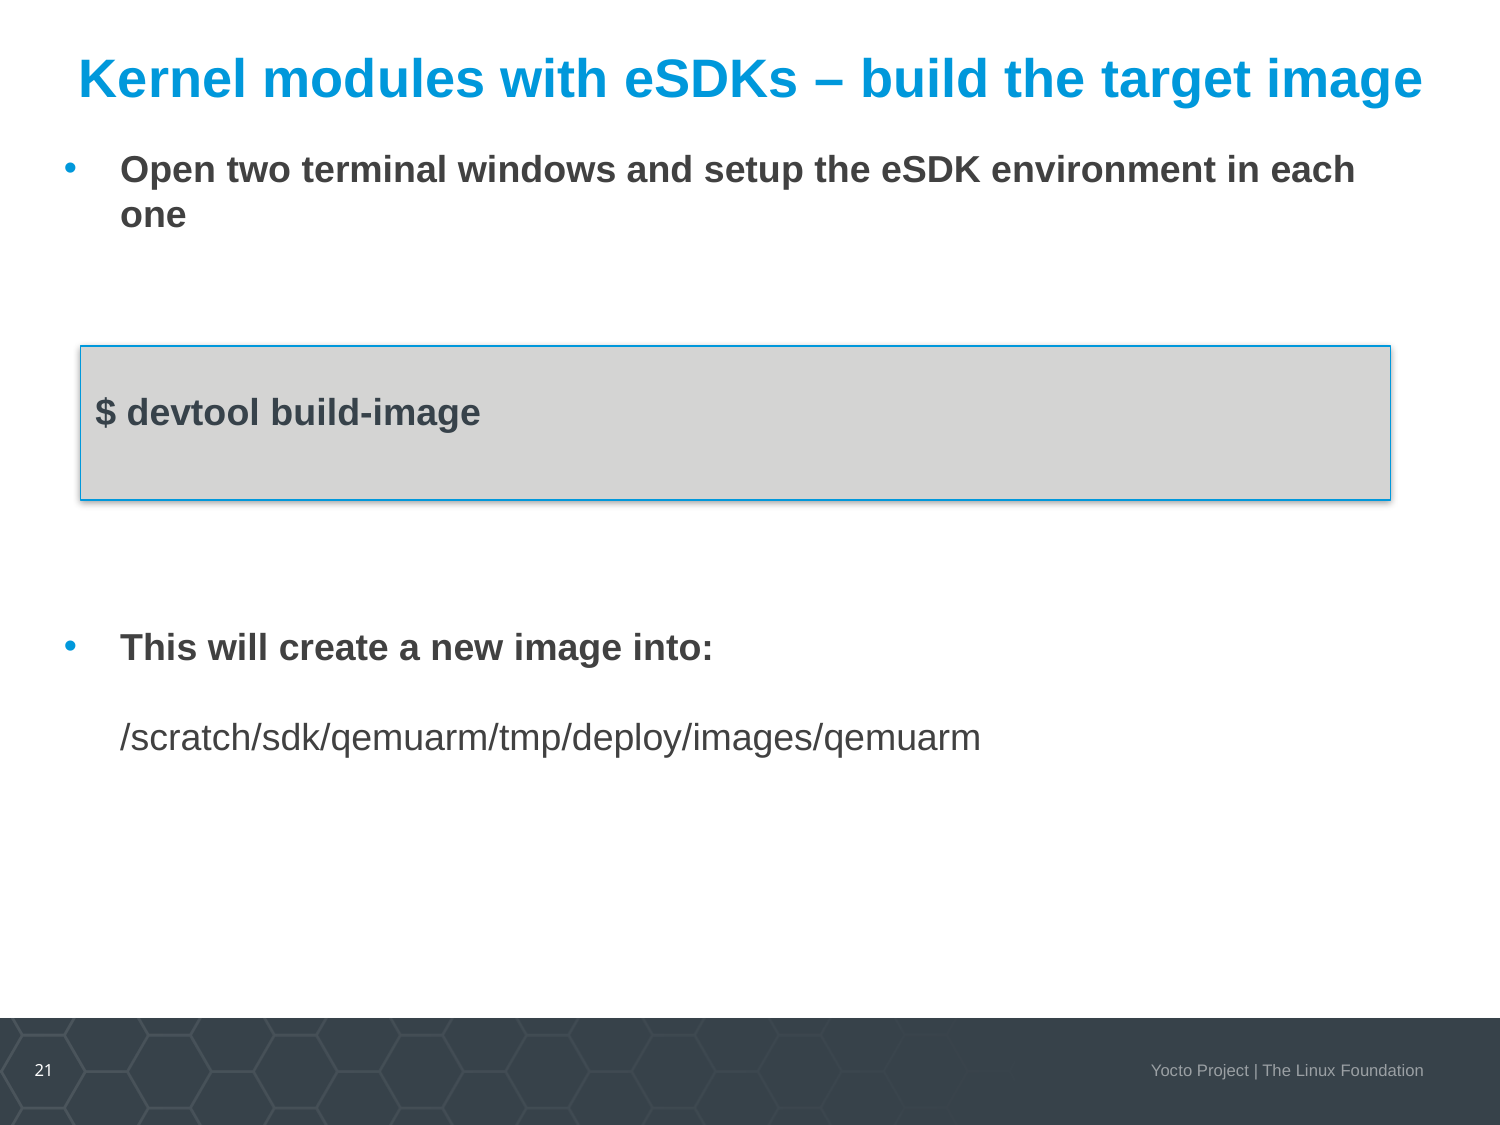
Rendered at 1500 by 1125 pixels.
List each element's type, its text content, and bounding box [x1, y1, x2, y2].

picture [0, 0, 1500, 1125]
list Open two terminal windows and setup the eSDK environment in each one This will create a new image into: /scratch/sdk/qemuarm/tmp/deploy/images/qemuarm [63, 144, 1415, 973]
text_box $ devtool build-image [80, 345, 1391, 501]
title Kernel modules with eSDKs – build the target image [78, 53, 1429, 200]
